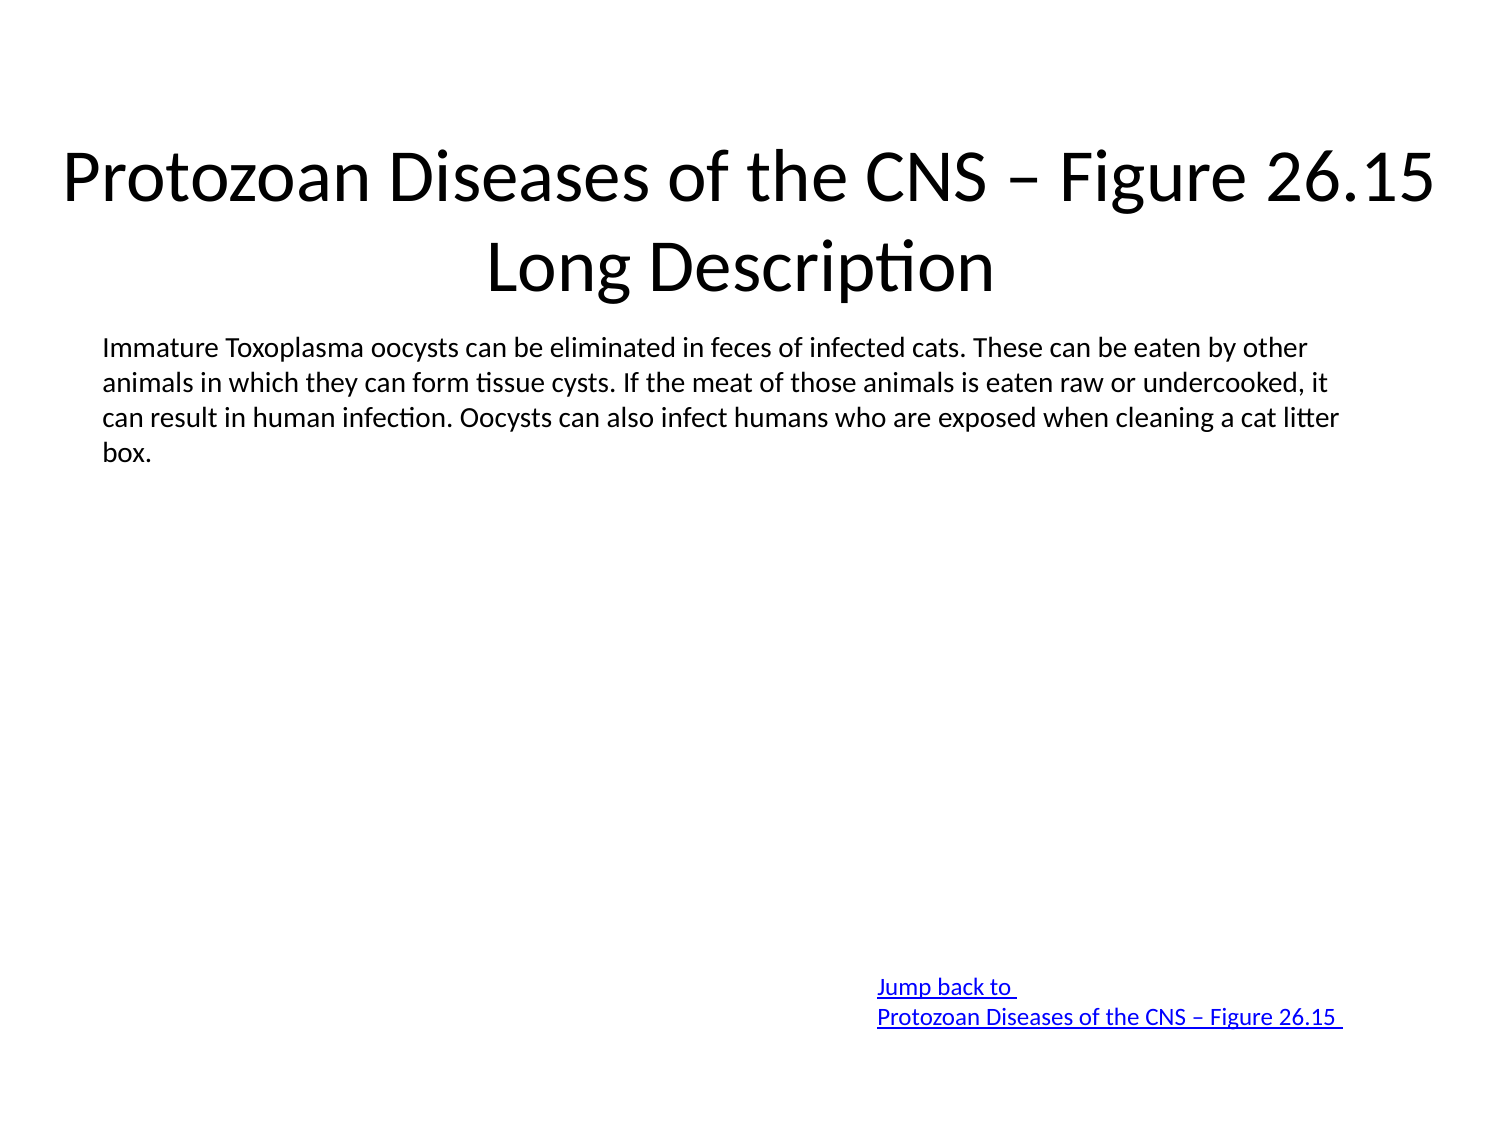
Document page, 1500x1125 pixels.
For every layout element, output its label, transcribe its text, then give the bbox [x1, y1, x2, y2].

list Jump back to Protozoan Diseases of the CNS – Figure 26.15 [862, 988, 1498, 1013]
list Immature Toxoplasma oocysts can be eliminated in feces of infected cats. These can be eaten by other animals in which they can form tissue cysts. If the meat of those animals is eaten raw or undercooked, it can result in human infection. Oocysts can also infect humans who are exposed when cleaning a cat litter box. [87, 320, 1375, 488]
title Protozoan Diseases of the CNS – Figure 26.15 Long Description [36, 119, 1464, 312]
